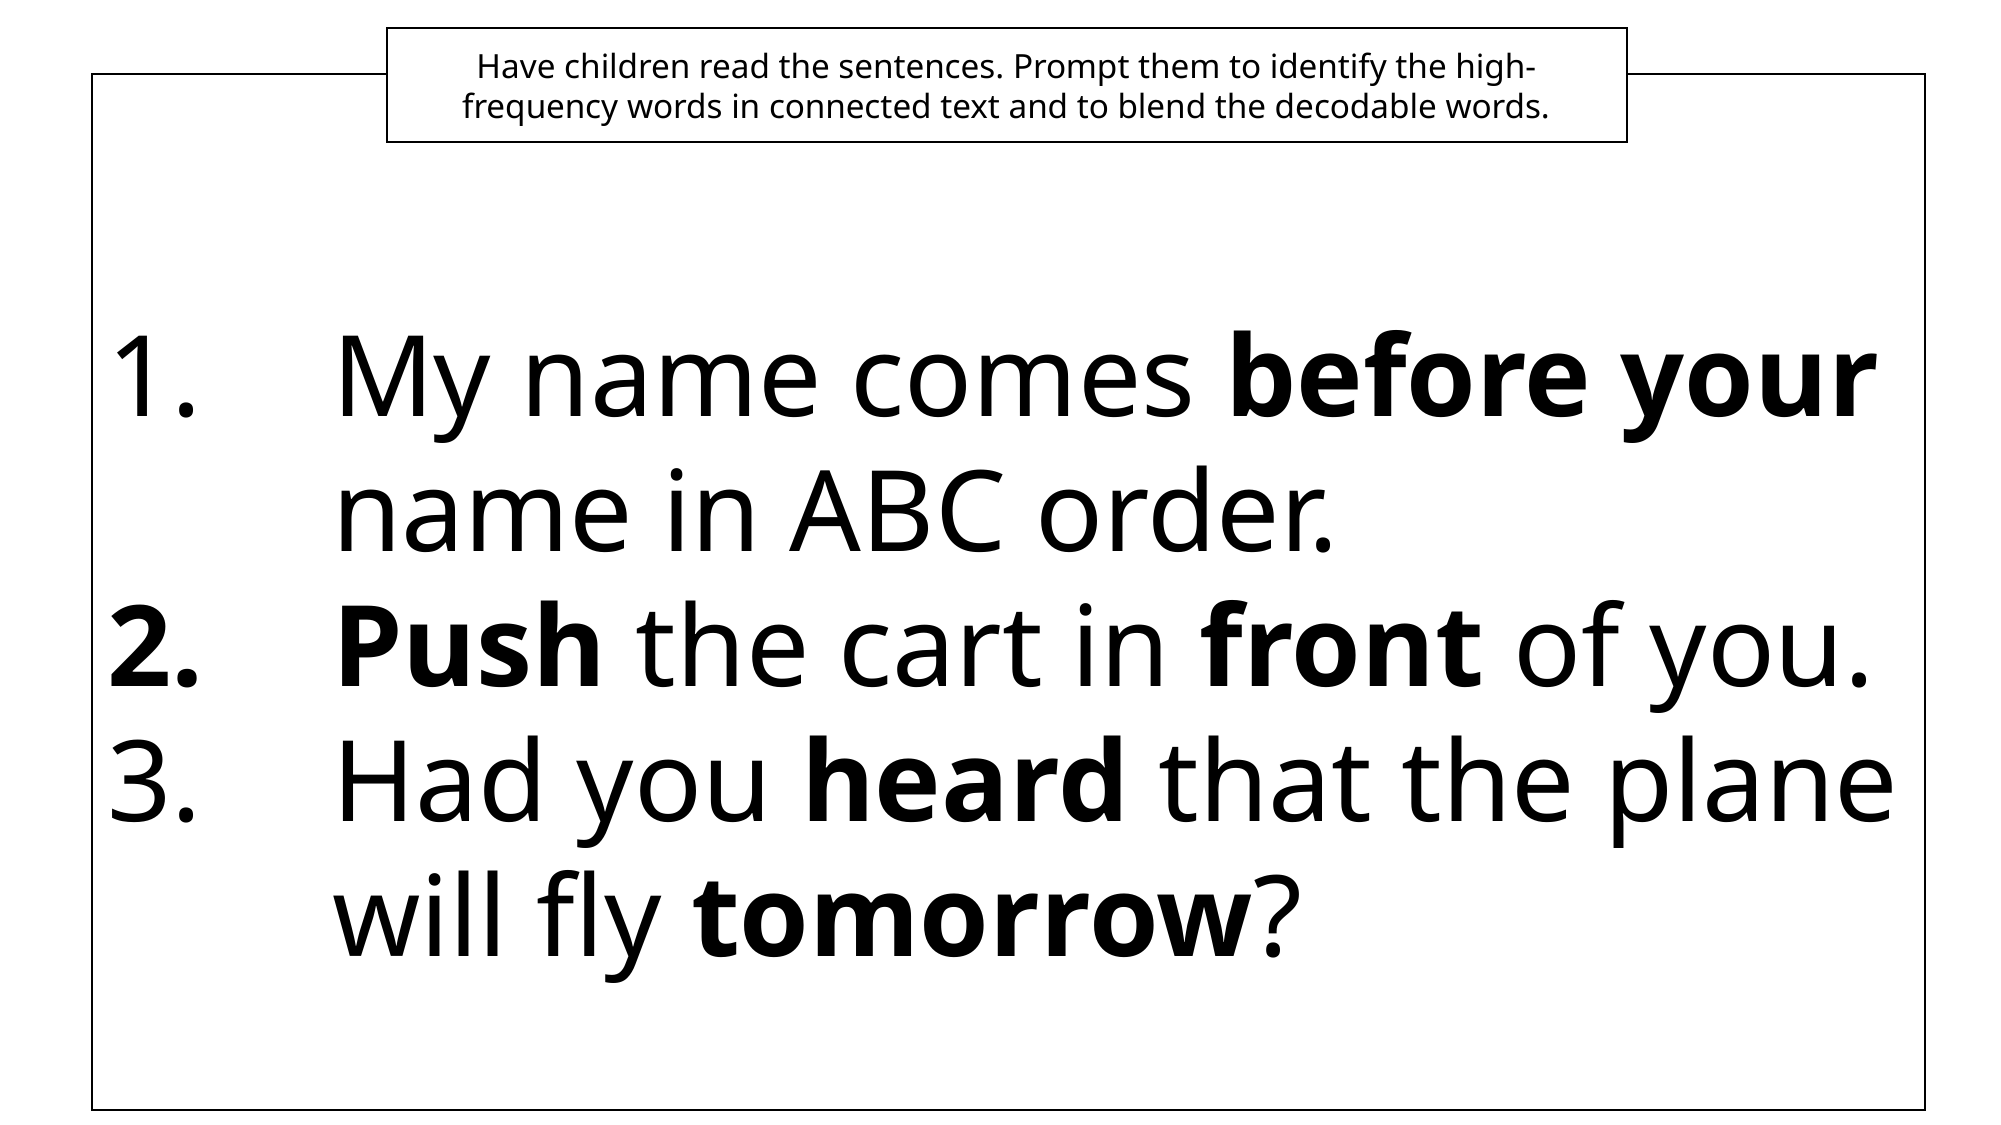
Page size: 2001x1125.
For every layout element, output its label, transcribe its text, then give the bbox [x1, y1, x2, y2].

text_box My name comes before your name in ABC order. Push the cart in front of you. Had you heard that the plane will fly tomorrow? [91, 73, 1926, 1111]
text_box Have children read the sentences. Prompt them to identify the high-frequency words in connected text and to blend the decodable words. [386, 27, 1628, 143]
